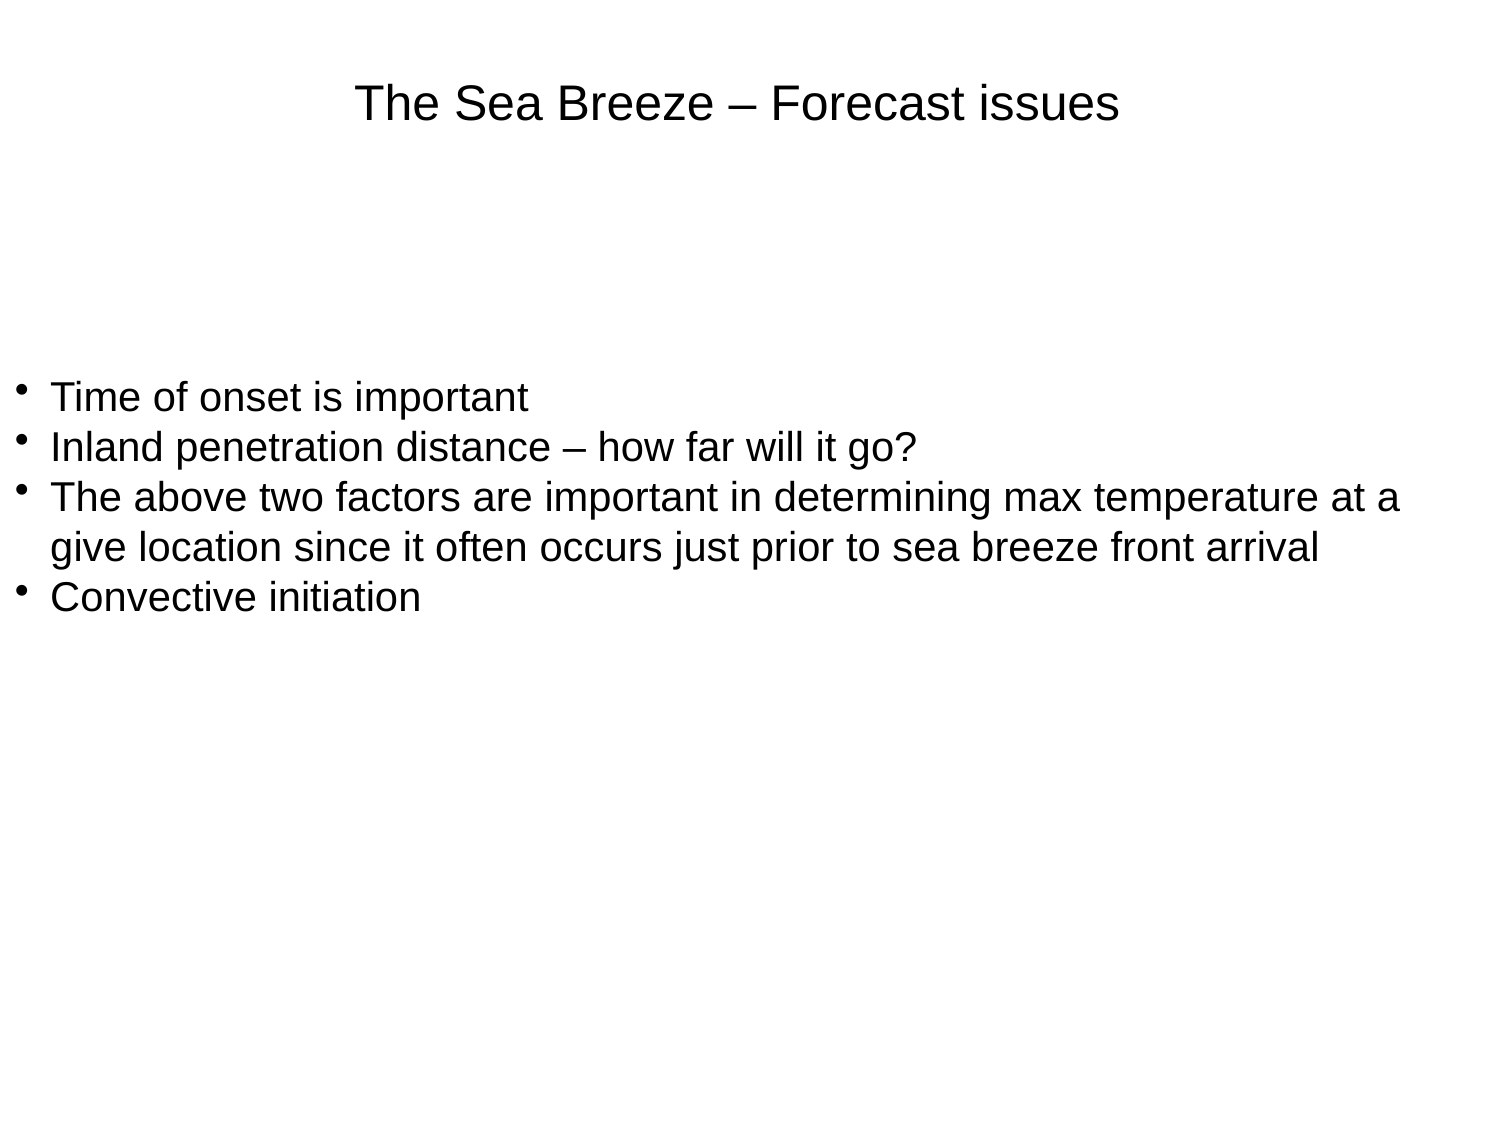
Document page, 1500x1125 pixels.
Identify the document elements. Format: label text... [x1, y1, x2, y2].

text_box Time of onset is important Inland penetration distance – how far will it go? The above two factors are important in determining max temperature at a give location since it often occurs just prior to sea breeze front arrival Convective initiation [0, 362, 1500, 628]
title The Sea Breeze – Forecast issues [99, 0, 1375, 200]
